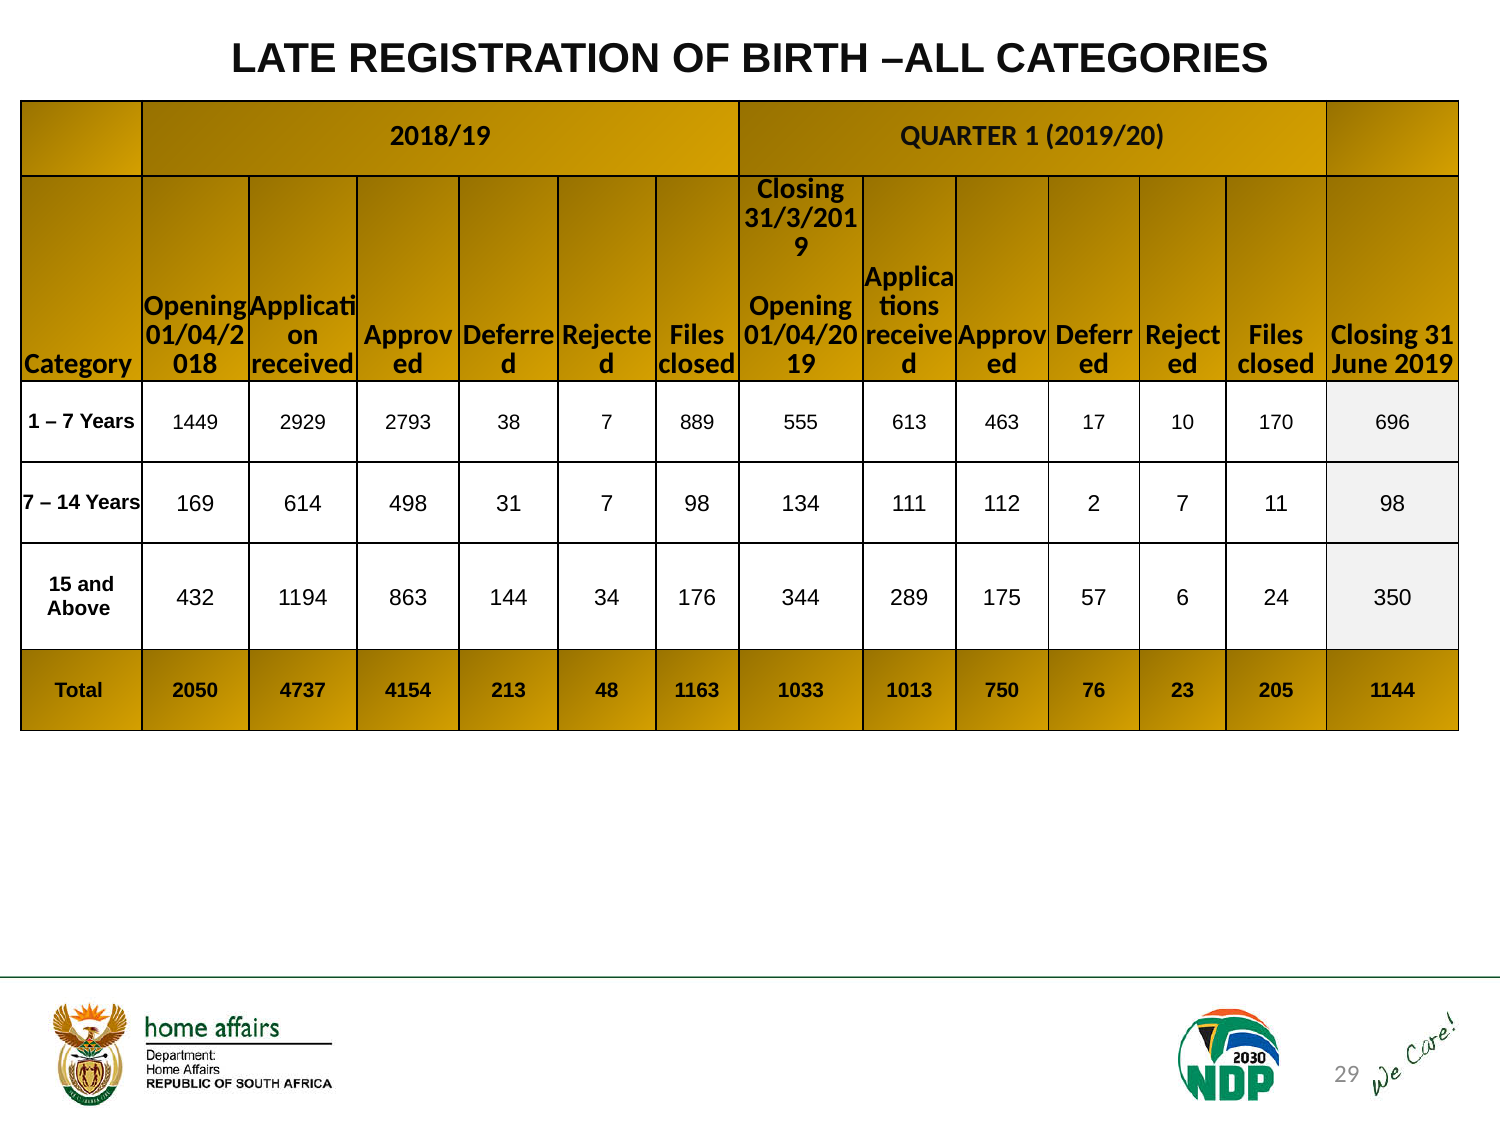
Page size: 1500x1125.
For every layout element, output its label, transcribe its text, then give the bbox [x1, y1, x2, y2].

slide_number 29 [1074, 1042, 1375, 1103]
table_cell 57 [1049, 544, 1139, 649]
table_cell 1194 [250, 544, 356, 649]
table_cell 2050 [143, 650, 248, 730]
table_cell 344 [740, 544, 862, 649]
table_cell 170 [1227, 382, 1326, 461]
table_cell 1144 [1327, 650, 1458, 730]
table_cell 350 [1327, 544, 1458, 649]
table_cell 24 [1227, 544, 1326, 649]
table_cell Deferred [460, 177, 557, 380]
table_cell Approved [358, 177, 458, 380]
table_cell 613 [864, 382, 955, 461]
table_cell 1163 [657, 650, 738, 730]
table_header [22, 102, 141, 175]
table_cell 213 [460, 650, 557, 730]
picture [0, 0, 1500, 1125]
table_cell Closing 31 June 2019 [1327, 177, 1458, 380]
table_cell 112 [957, 463, 1048, 542]
table_header [1327, 102, 1458, 175]
title LATE REGISTRATION OF BIRTH –ALL CATEGORIES [75, 37, 1425, 75]
table_cell 48 [559, 650, 655, 730]
table_cell Files closed [657, 177, 738, 380]
table_cell 2 [1049, 463, 1139, 542]
table_cell 17 [1049, 382, 1139, 461]
table_cell 10 [1140, 382, 1225, 461]
table_cell Applications received [864, 177, 955, 380]
table_cell 463 [957, 382, 1048, 461]
table_cell 1449 [143, 382, 248, 461]
table_cell Rejected [1140, 177, 1225, 380]
table_cell 1033 [740, 650, 862, 730]
table_cell Opening 01/04/2018 [143, 177, 248, 380]
table_cell 2793 [358, 382, 458, 461]
table_cell 1013 [864, 650, 955, 730]
table_cell 7 – 14 Years [22, 463, 141, 542]
table_cell 144 [460, 544, 557, 649]
table_cell 98 [1327, 463, 1458, 542]
table_cell 7 [559, 463, 655, 542]
table_cell 34 [559, 544, 655, 649]
table_cell 11 [1227, 463, 1326, 542]
table_cell 4737 [250, 650, 356, 730]
table_cell 175 [957, 544, 1048, 649]
table_cell 7 [1140, 463, 1225, 542]
table_cell 38 [460, 382, 557, 461]
table_cell Rejected [559, 177, 655, 380]
table_cell 76 [1049, 650, 1139, 730]
table_cell 432 [143, 544, 248, 649]
table_header 2018/19 [143, 102, 738, 175]
table_cell 15 and Above [22, 544, 141, 649]
table_cell 111 [864, 463, 955, 542]
table_cell 169 [143, 463, 248, 542]
table_cell Total [22, 650, 141, 730]
table_cell 614 [250, 463, 356, 542]
table_cell Category [22, 177, 141, 380]
table_header QUARTER 1 (2019/20) [740, 102, 1326, 175]
table_cell 555 [740, 382, 862, 461]
table_cell Files closed [1227, 177, 1326, 380]
table_cell 289 [864, 544, 955, 649]
table_cell 863 [358, 544, 458, 649]
table_cell 23 [1140, 650, 1225, 730]
table_cell 696 [1327, 382, 1458, 461]
table_cell 889 [657, 382, 738, 461]
table_cell 205 [1227, 650, 1326, 730]
table_cell 7 [559, 382, 655, 461]
table_cell 6 [1140, 544, 1225, 649]
table_cell 750 [957, 650, 1048, 730]
table_cell 176 [657, 544, 738, 649]
table_cell 31 [460, 463, 557, 542]
table_cell 2929 [250, 382, 356, 461]
table_cell 498 [358, 463, 458, 542]
table_cell Approved [957, 177, 1048, 380]
table_cell 134 [740, 463, 862, 542]
table_cell Deferred [1049, 177, 1139, 380]
table_cell Application received [250, 177, 356, 380]
table_cell Closing 31/3/2019 Opening 01/04/2019 [740, 177, 862, 380]
table_cell 4154 [358, 650, 458, 730]
table_cell 98 [657, 463, 738, 542]
table_cell 1 – 7 Years [22, 382, 141, 461]
